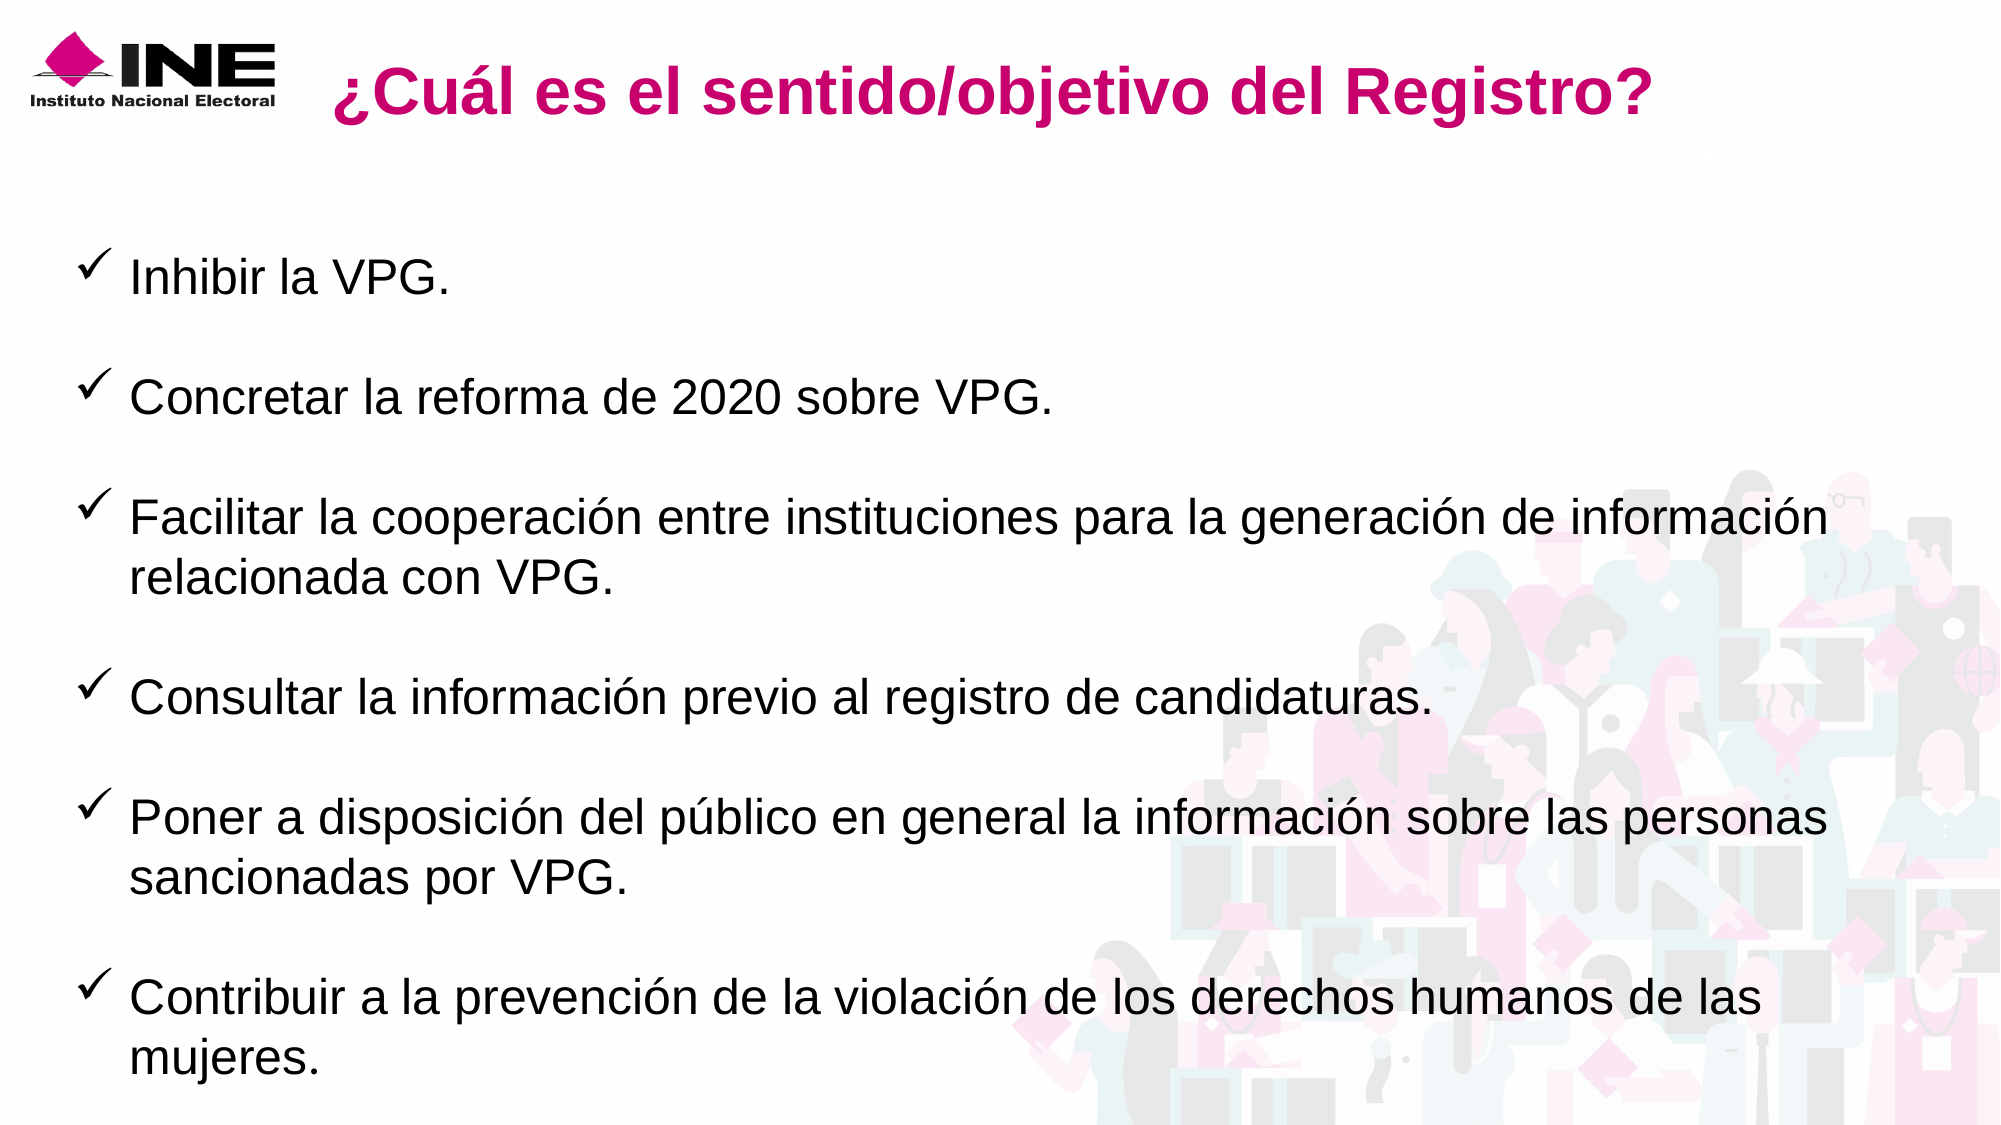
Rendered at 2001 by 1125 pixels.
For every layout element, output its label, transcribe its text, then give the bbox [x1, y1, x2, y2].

picture [28, 27, 277, 115]
title ¿Cuál es el sentido/objetivo del Registro? [276, 27, 1712, 159]
text_box Inhibir la VPG. Concretar la reforma de 2020 sobre VPG. Facilitar la cooperación entre instituciones para la generación de información relacionada con VPG. Consultar la información previo al registro de candidaturas. Poner a disposición del público en general la información sobre las personas sancionadas por VPG. Contribuir a la prevención de la violación de los derechos humanos de las mujeres. [59, 236, 1893, 1092]
